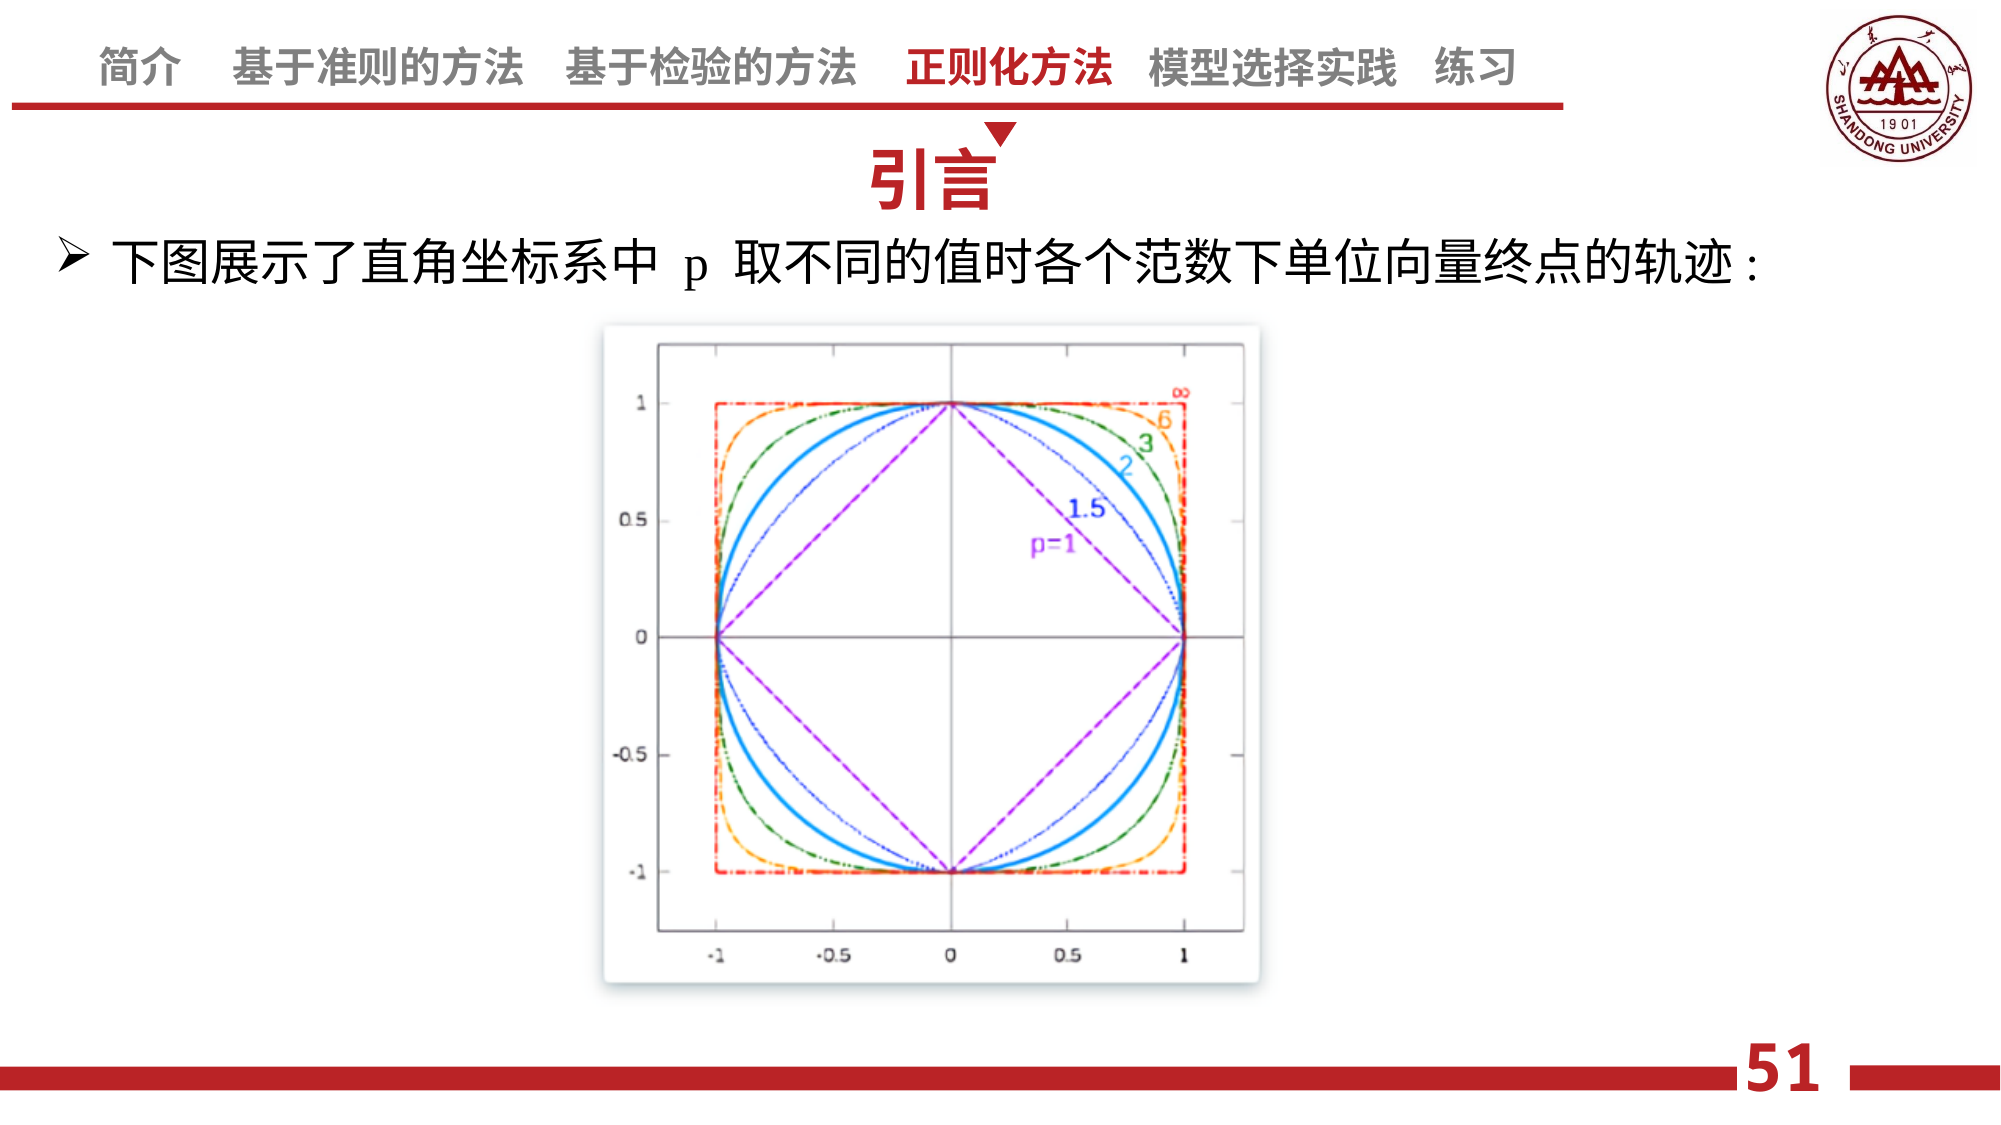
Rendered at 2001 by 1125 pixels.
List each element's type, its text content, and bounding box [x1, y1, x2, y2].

text_box 引言 [827, 130, 1037, 225]
text_box 下图展示了直角坐标系中 p 取不同的值时各个范数下单位向量终点的轨迹: [39, 208, 1952, 373]
picture [576, 303, 1287, 1014]
picture [1820, 9, 1977, 167]
